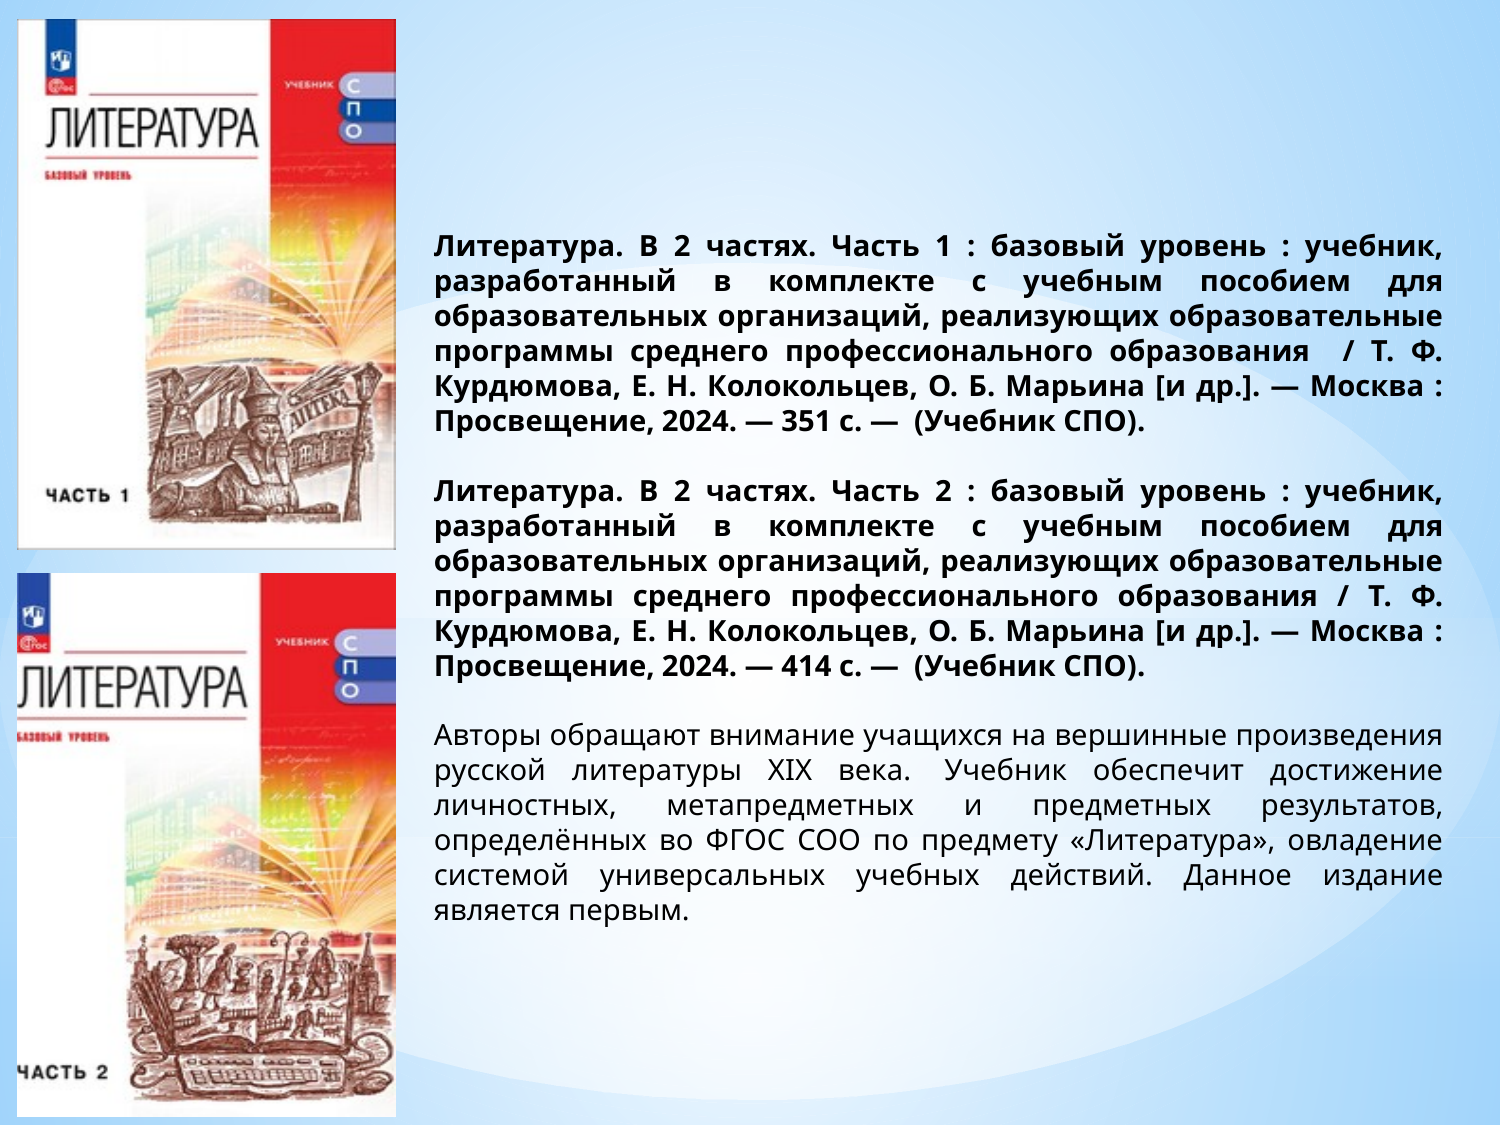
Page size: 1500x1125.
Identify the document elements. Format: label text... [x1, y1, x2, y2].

picture [17, 573, 396, 1117]
text_box Литература. В 2 частях. Часть 1 : базовый уровень : учебник, разработанный в комплекте с учебным пособием для образовательных организаций, реализующих образовательные программы среднего профессионального образования / Т. Ф. Курдюмова, Е. Н. Колокольцев, О. Б. Марьина [и др.]. — Москва : Просвещение, 2024. — 351 с. — (Учебник СПО). Литература. В 2 частях. Часть 2 : базовый уровень : учебник, разработанный в комплекте с учебным пособием для образовательных организаций, реализующих образовательные программы среднего профессионального образования / Т. Ф. Курдюмова, Е. Н. Колокольцев, О. Б. Марьина [и др.]. — Москва : Просвещение, 2024. — 414 с. — (Учебник СПО). Авторы обращают внимание учащихся на вершинные произведения русской литературы XIX века. Учебник обеспечит достижение личностных, метапредметных и предметных результатов, определённых во ФГОС СОО по предмету «Литература», овладение системой универсальных учебных действий. Данное издание является первым. [419, 219, 1459, 934]
picture [17, 18, 396, 551]
